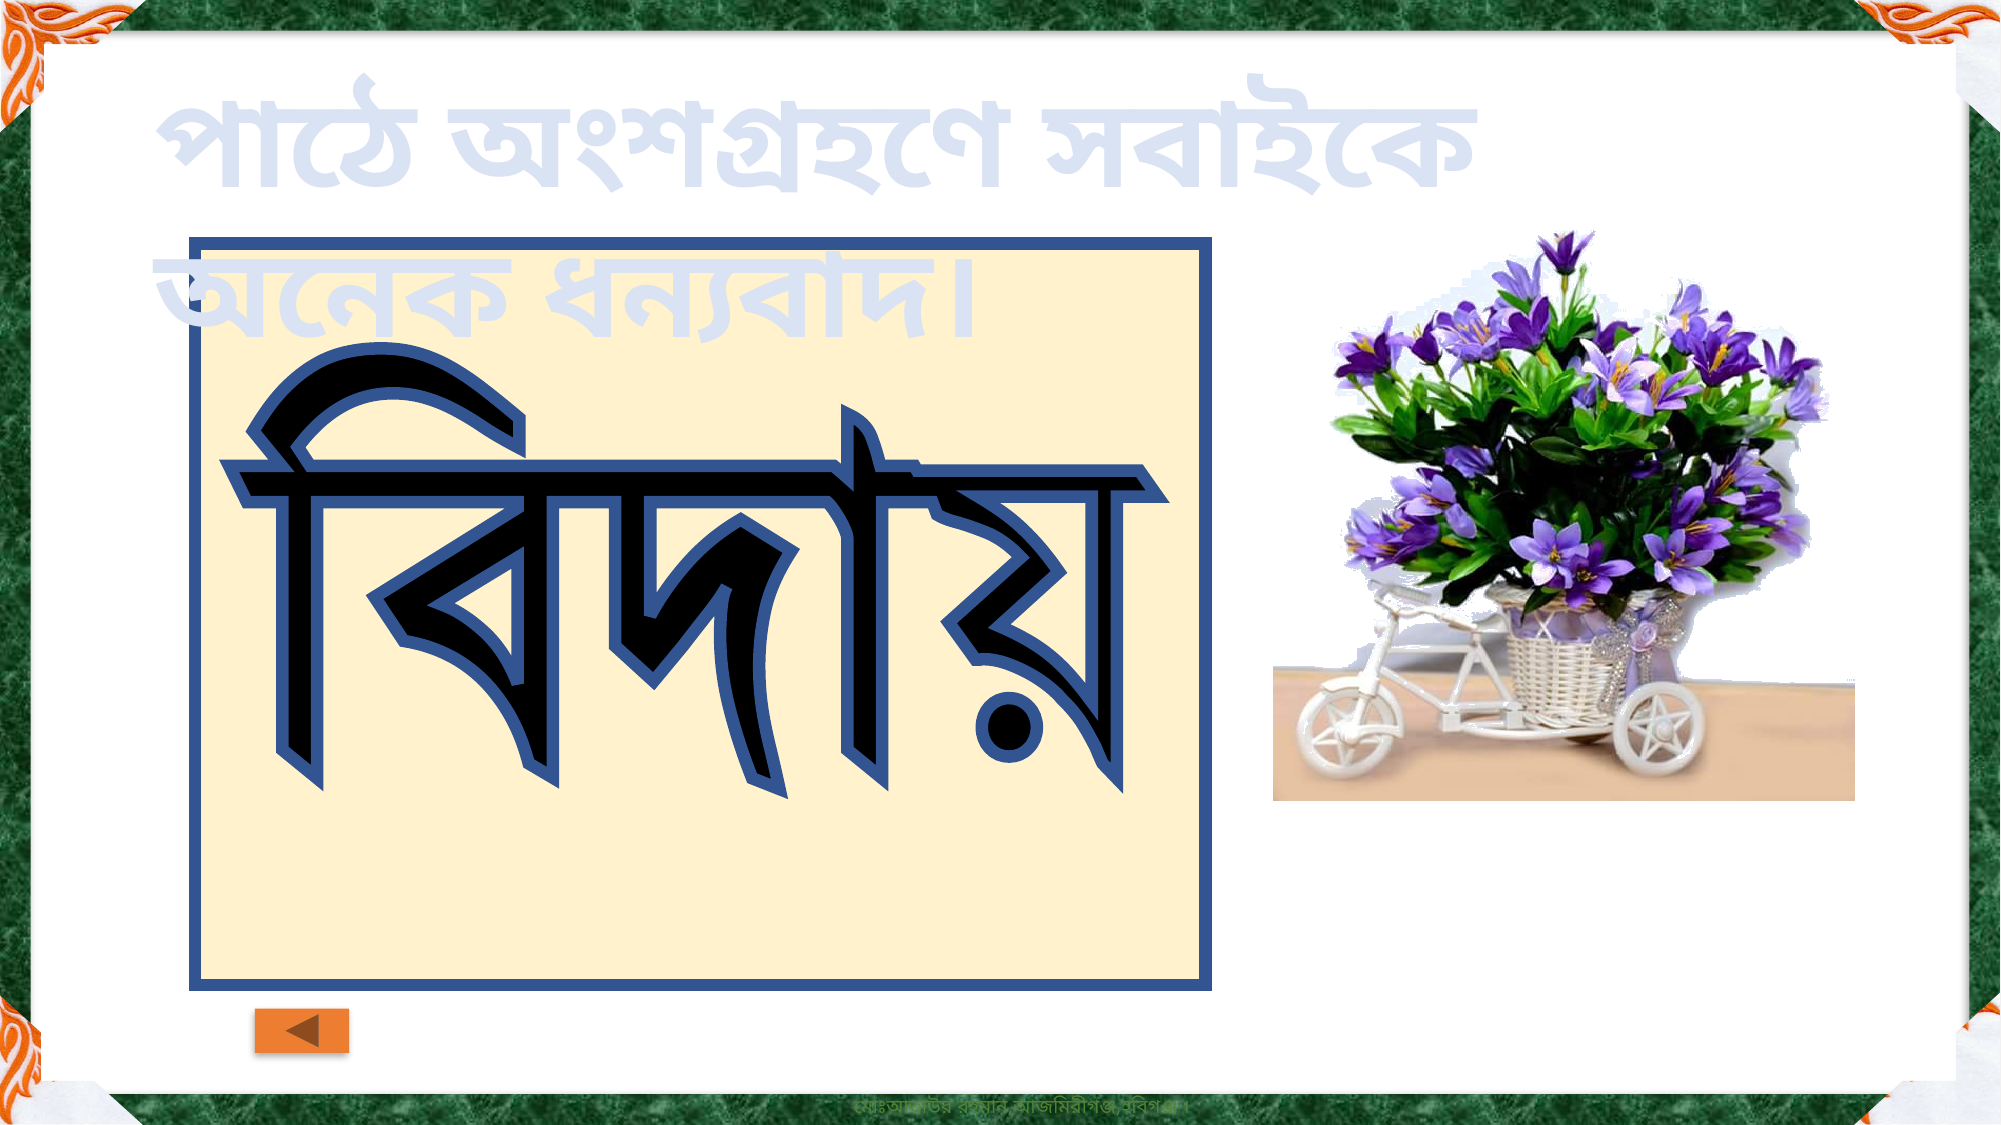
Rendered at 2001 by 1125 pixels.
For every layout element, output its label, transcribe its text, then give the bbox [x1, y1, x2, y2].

text_box [254, 1008, 350, 1054]
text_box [194, 243, 1206, 986]
picture [0, 0, 2001, 1125]
text_box পাঠে অংশগ্রহণে সবাইকে অনেক ধন্যবাদ। [139, 55, 1792, 370]
